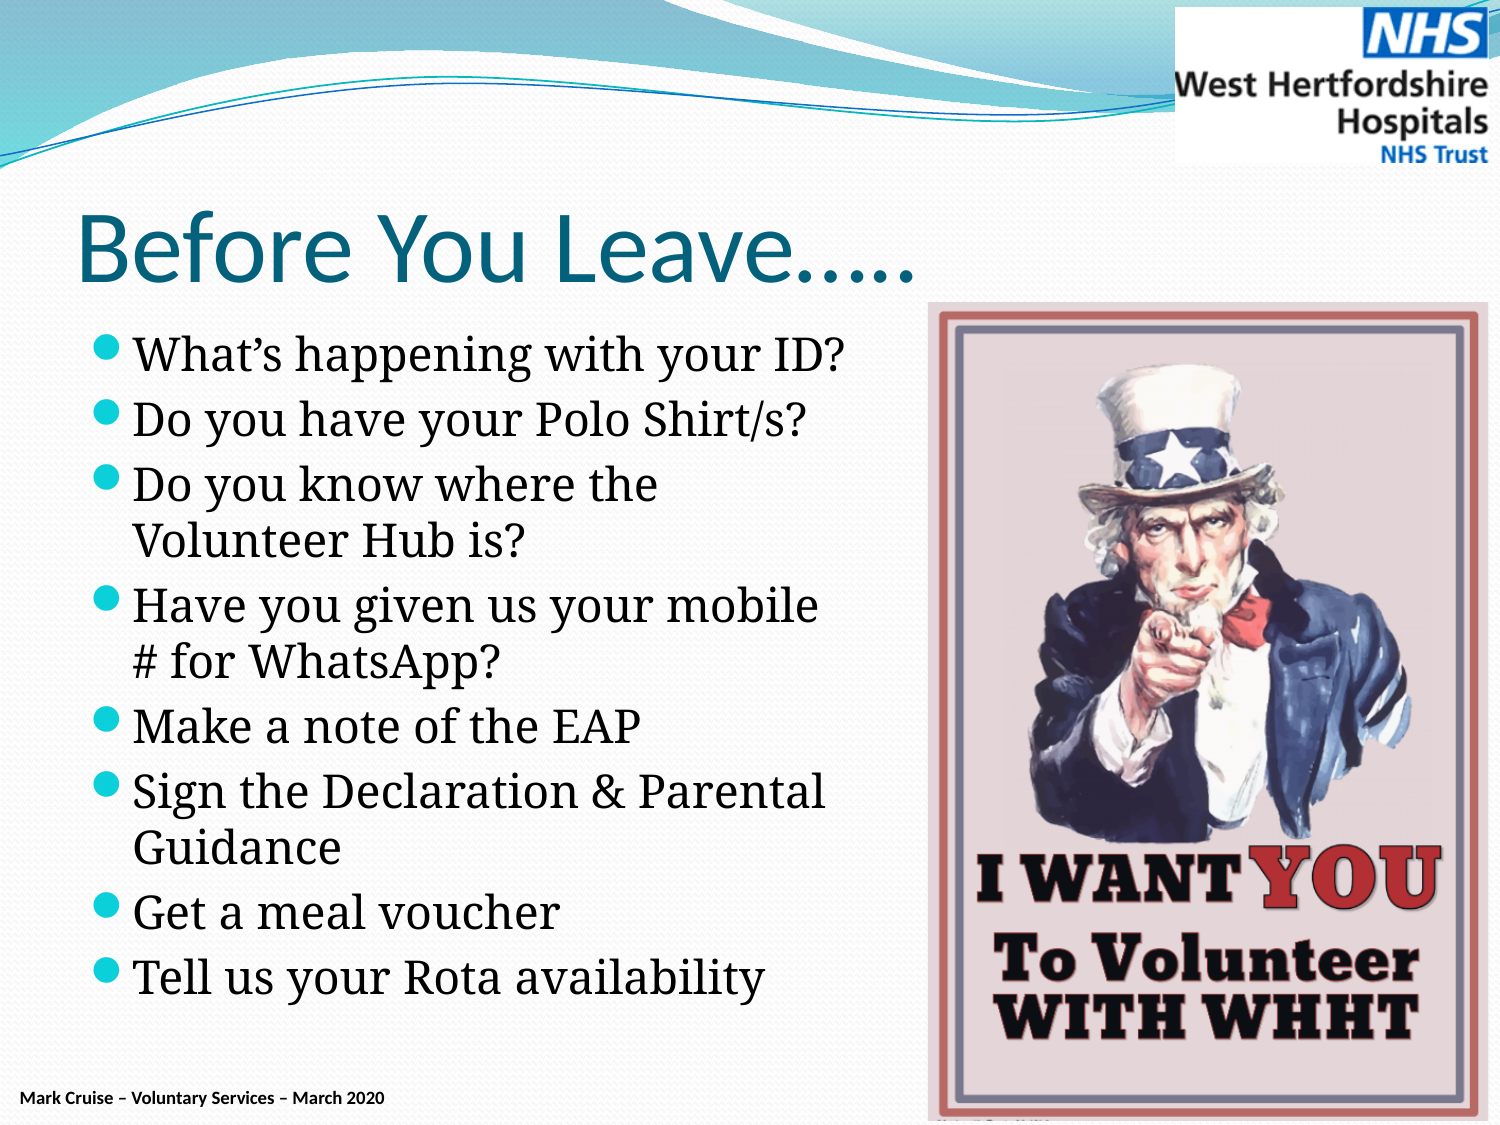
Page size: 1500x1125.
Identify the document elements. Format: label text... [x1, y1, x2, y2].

text_box Mark Cruise – Voluntary Services – March 2020 [4, 1078, 431, 1116]
list What’s happening with your ID? Do you have your Polo Shirt/s? Do you know where the Volunteer Hub is? Have you given us your mobile # for WhatsApp? Make a note of the EAP Sign the Declaration & Parental Guidance Get a meal voucher Tell us your Rota availability [75, 317, 869, 1038]
title Before You Leave….. [75, 115, 1425, 303]
picture [1174, 7, 1489, 164]
picture [927, 302, 1489, 1122]
